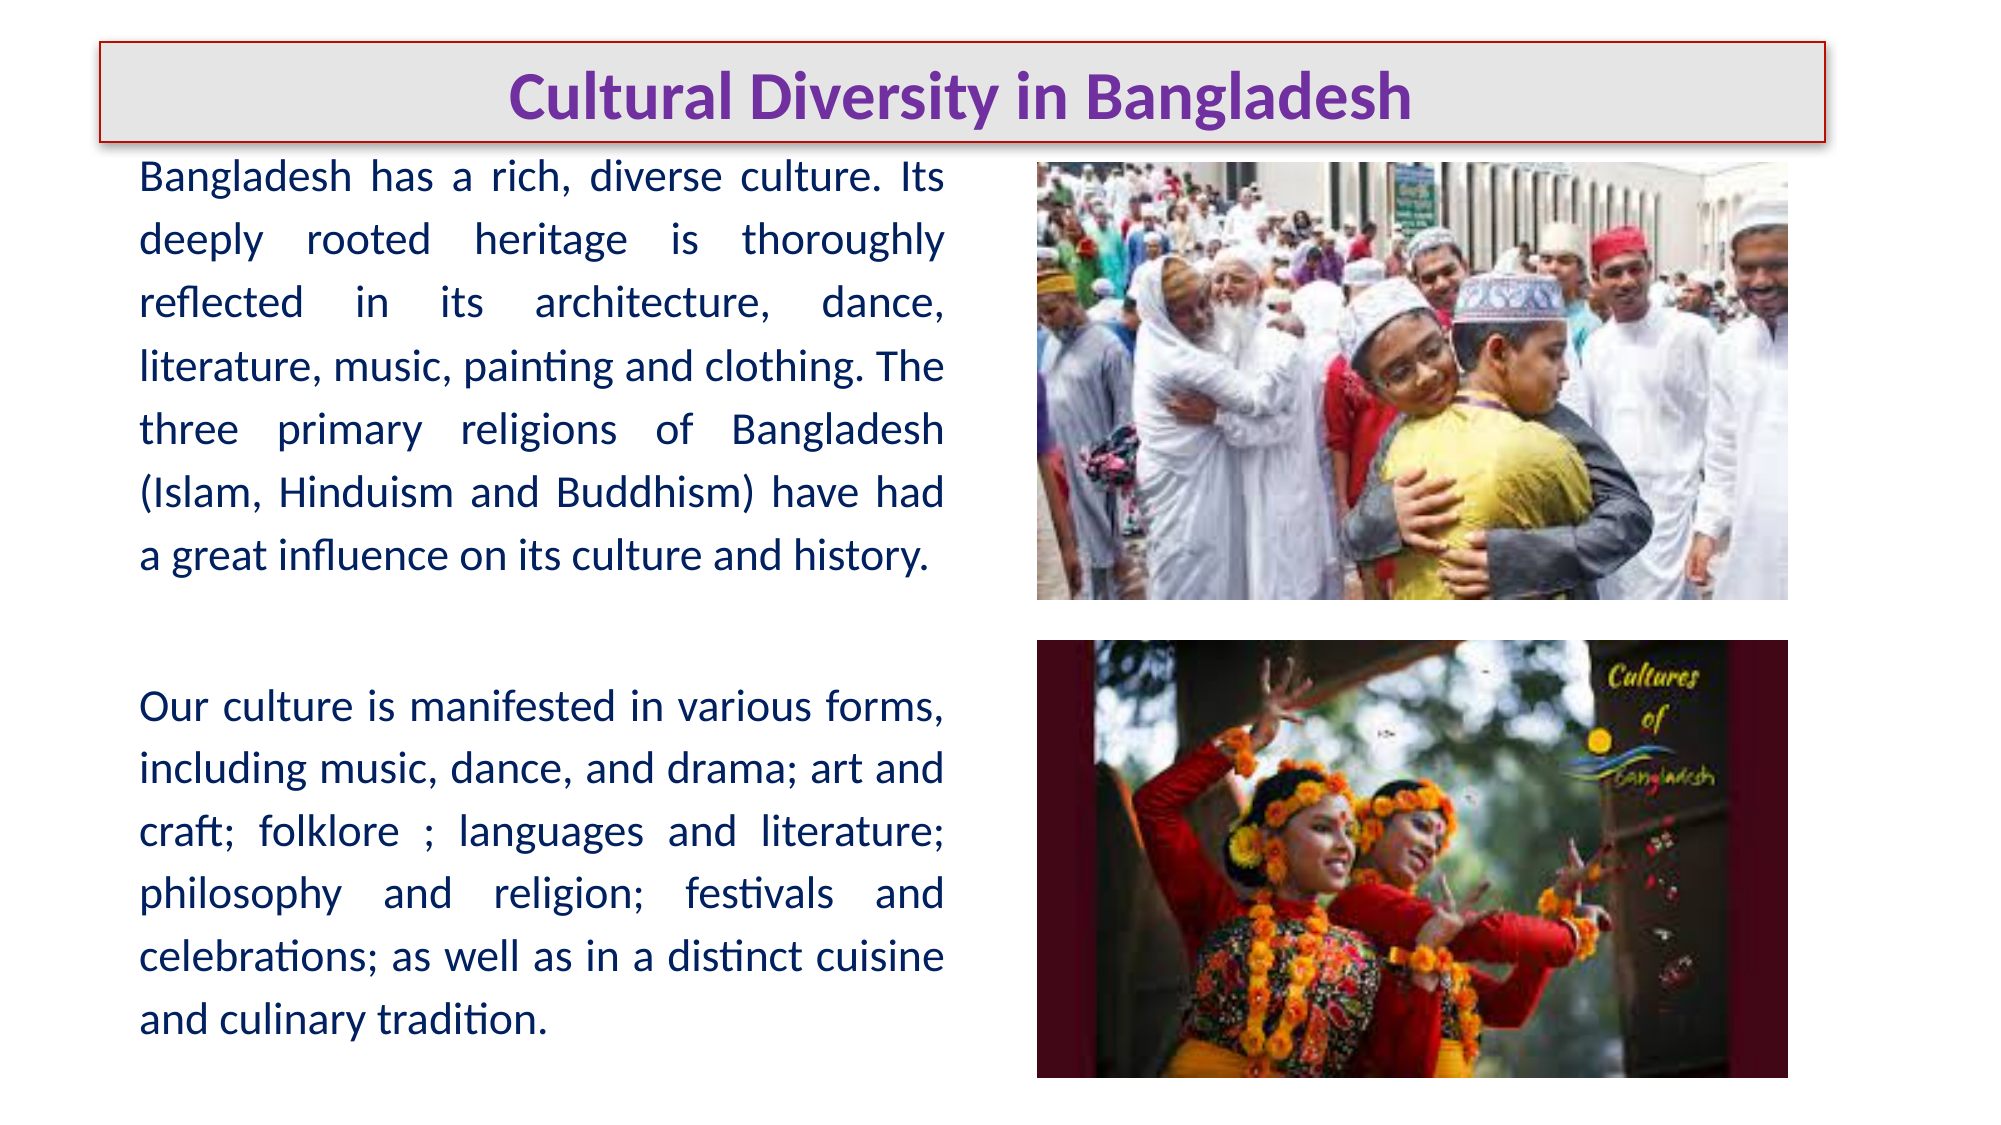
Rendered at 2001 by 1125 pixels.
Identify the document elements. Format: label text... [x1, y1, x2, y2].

picture [1037, 640, 1788, 1078]
picture [1037, 162, 1788, 601]
list Bangladesh has a rich, diverse culture. Its deeply rooted heritage is thoroughly reflected in its architecture, dance, literature, music, painting and clothing. The three primary religions of Bangladesh (Islam, Hinduism and Buddhism) have had a great influence on its culture and history. Our culture is manifested in various forms, including music, dance, and drama; art and craft; folklore ; languages and literature; philosophy and religion; festivals and celebrations; as well as in a distinct cuisine and culinary tradition. [122, 157, 963, 1078]
text_box Cultural Diversity in Bangladesh [99, 42, 1825, 143]
